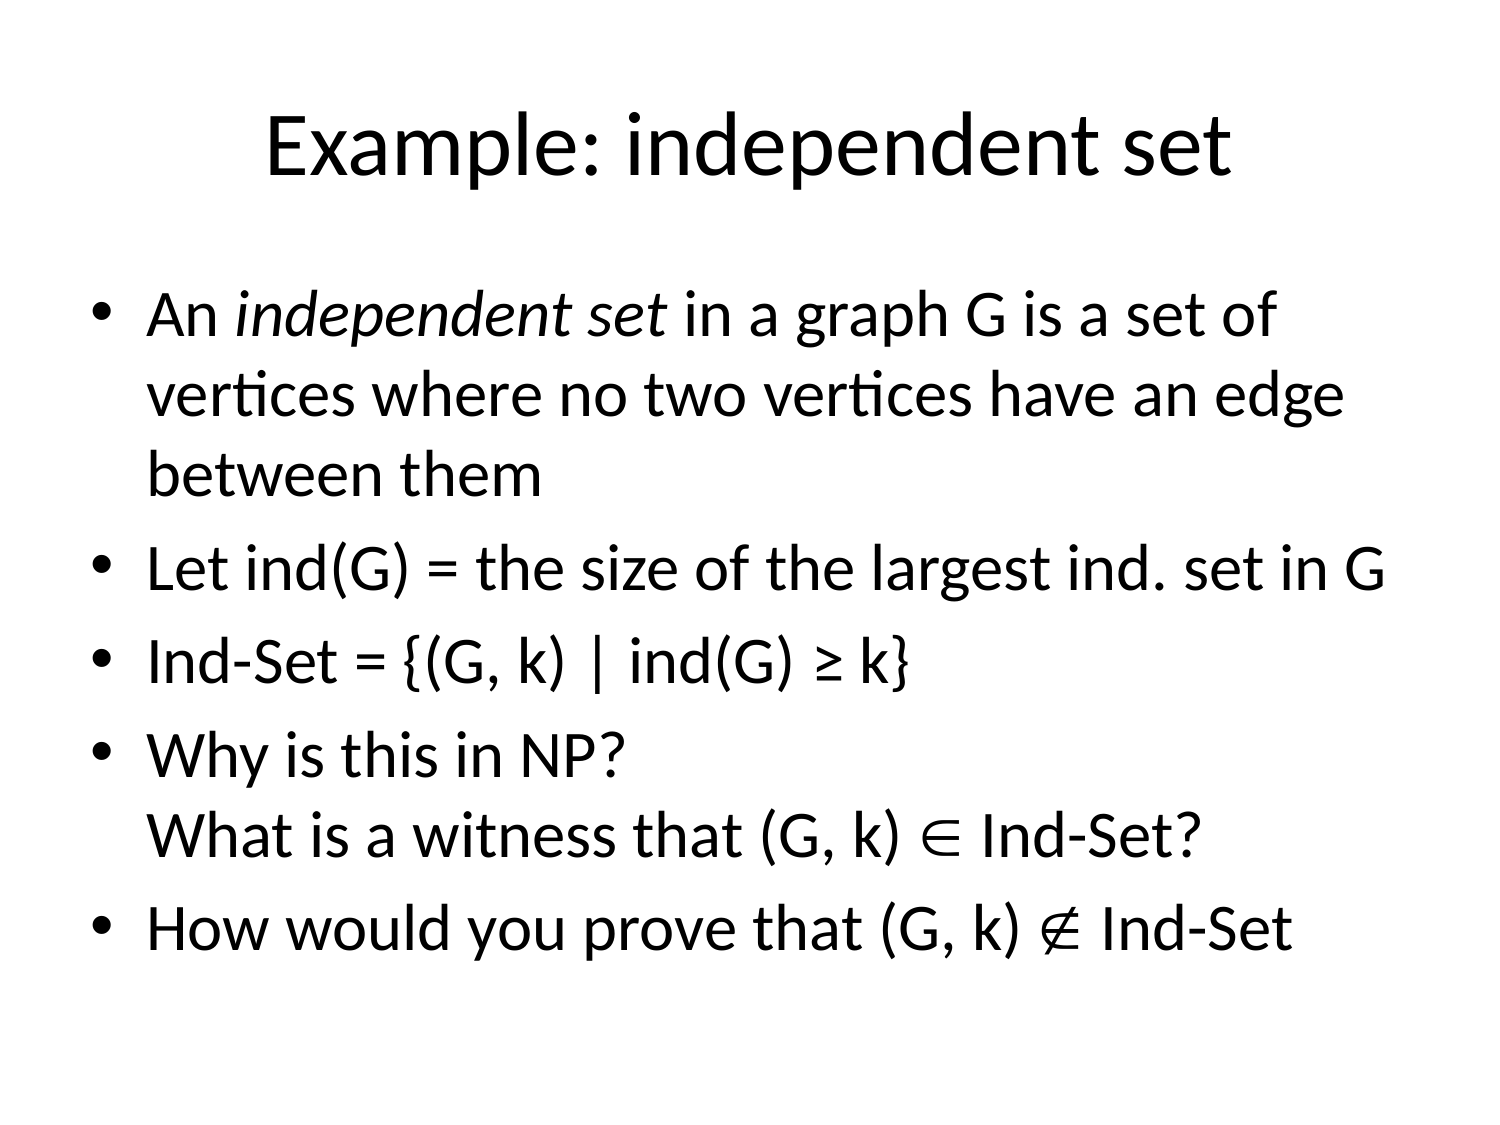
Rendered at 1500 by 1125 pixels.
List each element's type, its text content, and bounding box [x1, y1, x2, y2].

list An independent set in a graph G is a set of vertices where no two vertices have an edge between them Let ind(G) = the size of the largest ind. set in G Ind-Set = {(G, k) | ind(G) ≥ k} Why is this in NP? What is a witness that (G, k)  Ind-Set? How would you prove that (G, k)  Ind-Set [75, 262, 1425, 1005]
title Example: independent set [75, 45, 1425, 233]
